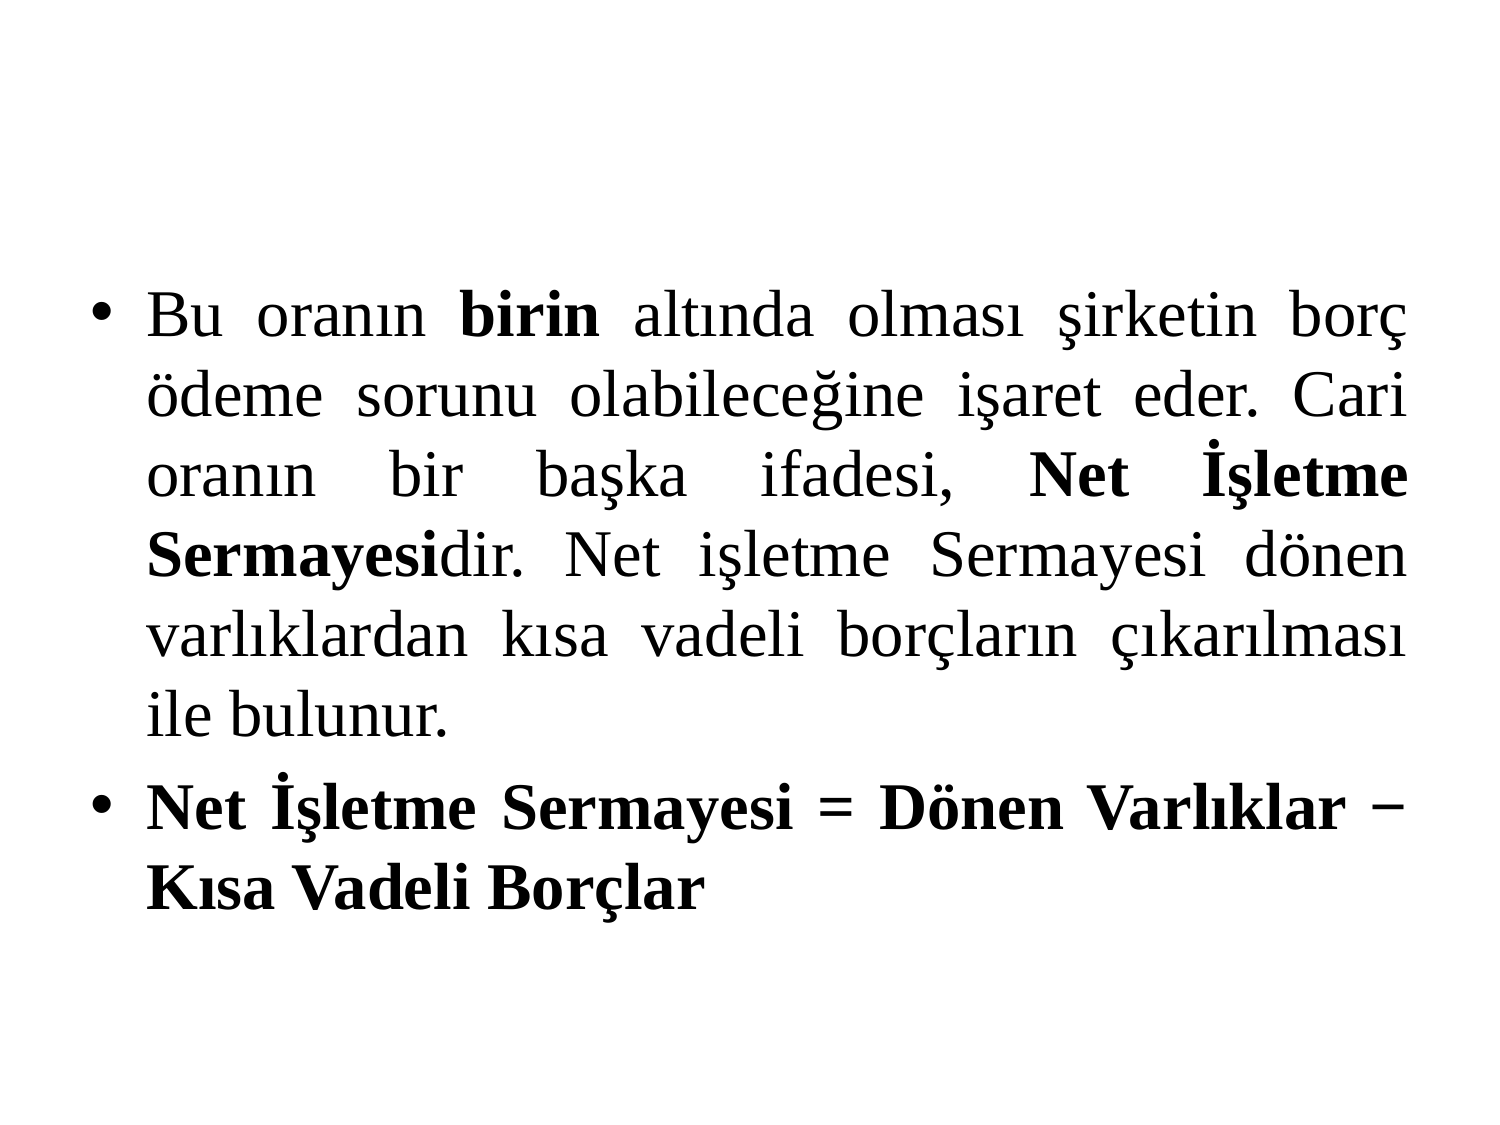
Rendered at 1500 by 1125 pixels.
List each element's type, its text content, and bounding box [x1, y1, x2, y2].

list Bu oranın birin altında olması şirketin borç ödeme sorunu olabileceğine işaret eder. Cari oranın bir başka ifadesi, Net İşletme Sermayesidir. Net işletme Sermayesi dönen varlıklardan kısa vadeli borçların çıkarılması ile bulunur. Net İşletme Sermayesi = Dönen Varlıklar − Kısa Vadeli Borçlar [75, 262, 1425, 1005]
